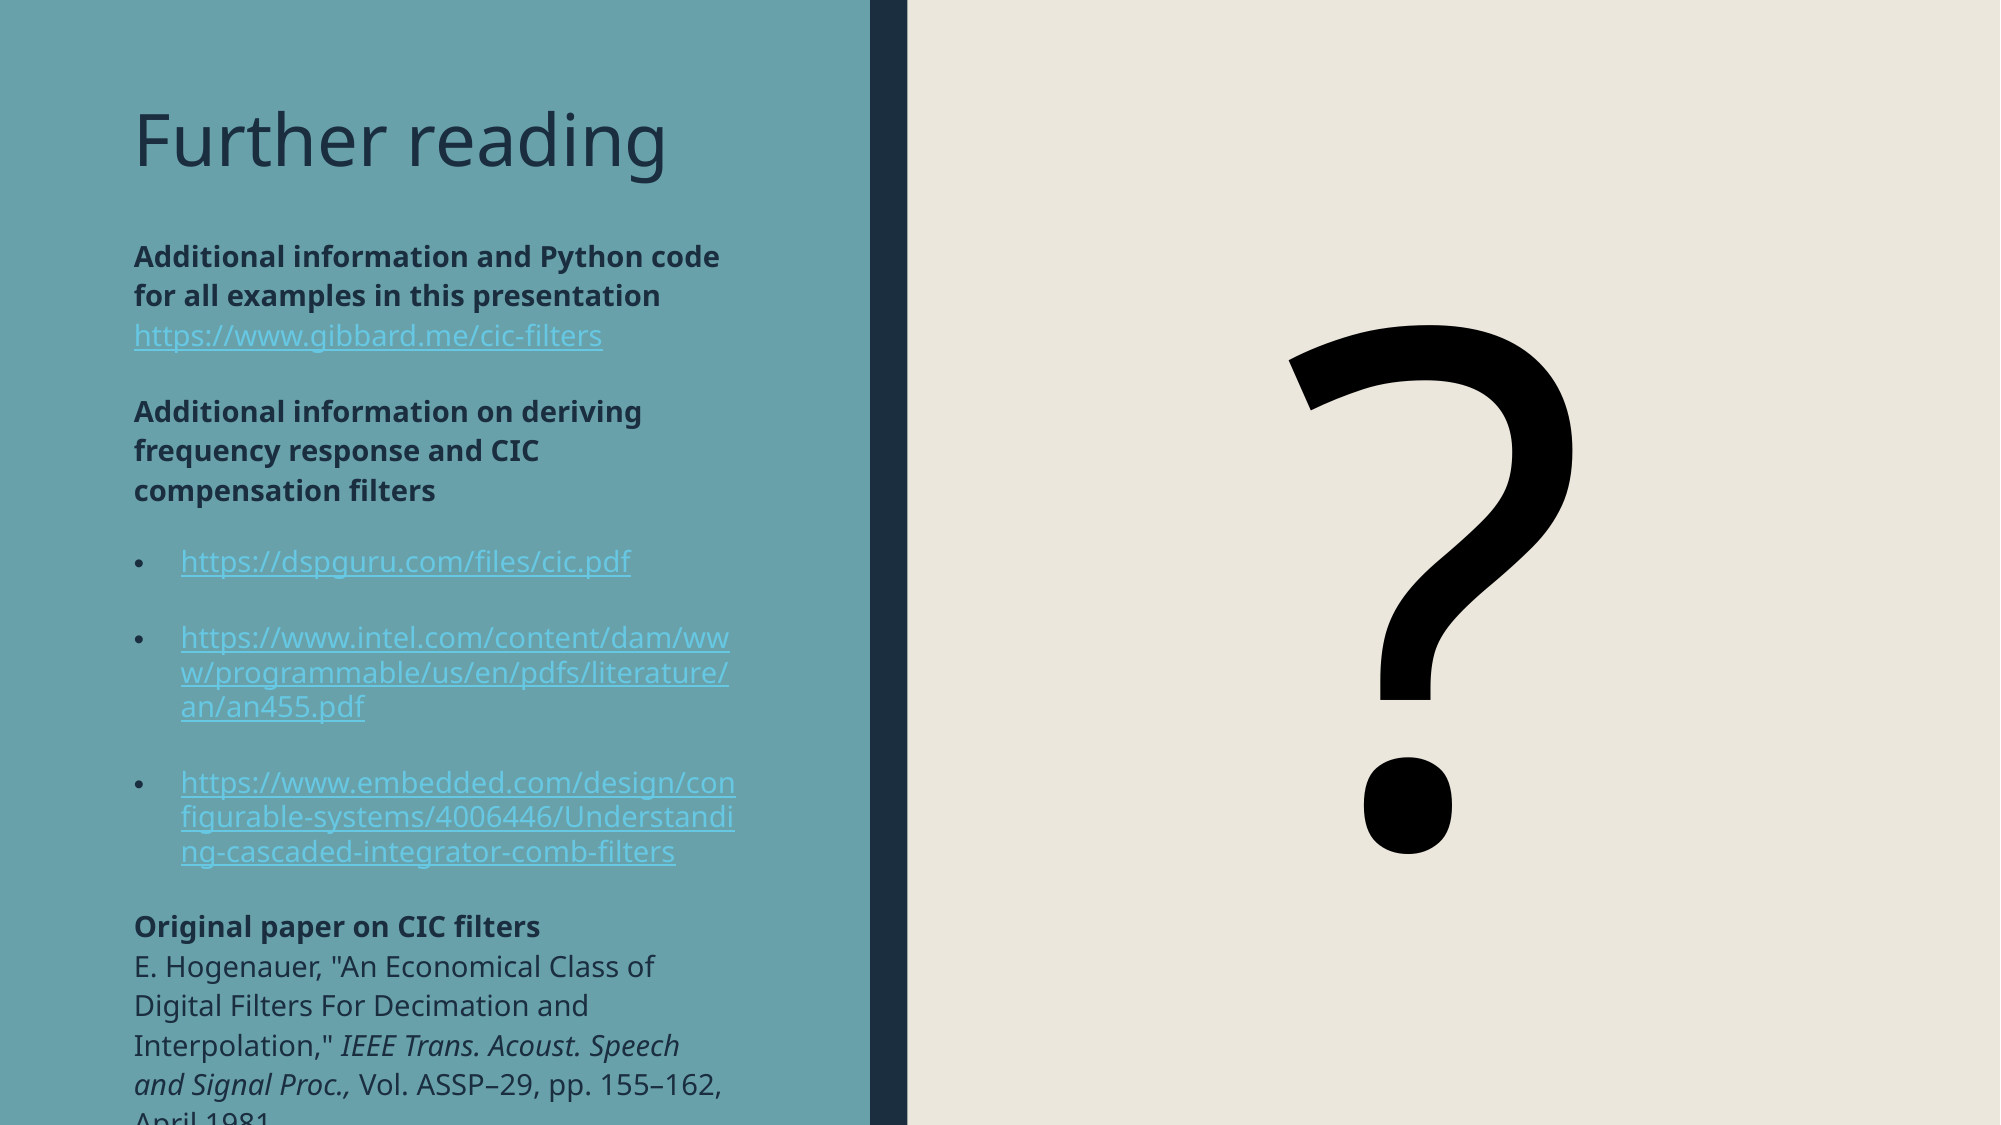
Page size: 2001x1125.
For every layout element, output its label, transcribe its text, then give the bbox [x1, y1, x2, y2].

list Additional information and Python code for all examples in this presentation https://www.gibbard.me/cic-filters Additional information on deriving frequency response and CIC compensation filters https://dspguru.com/files/cic.pdf https://www.intel.com/content/dam/www/programmable/us/en/pdfs/literature/an/an455.pdf https://www.embedded.com/design/configurable-systems/4006446/Understanding-cascaded-integrator-comb-filters Original paper on CIC filters E. Hogenauer, "An Economical Class of Digital Filters For Decimation and Interpolation," IEEE Trans. Acoust. Speech and Signal Proc., Vol. ASSP–29, pp. 155–162, April 1981. [118, 226, 752, 946]
text_box ? [1265, 120, 1649, 996]
title Further reading [118, 100, 752, 226]
